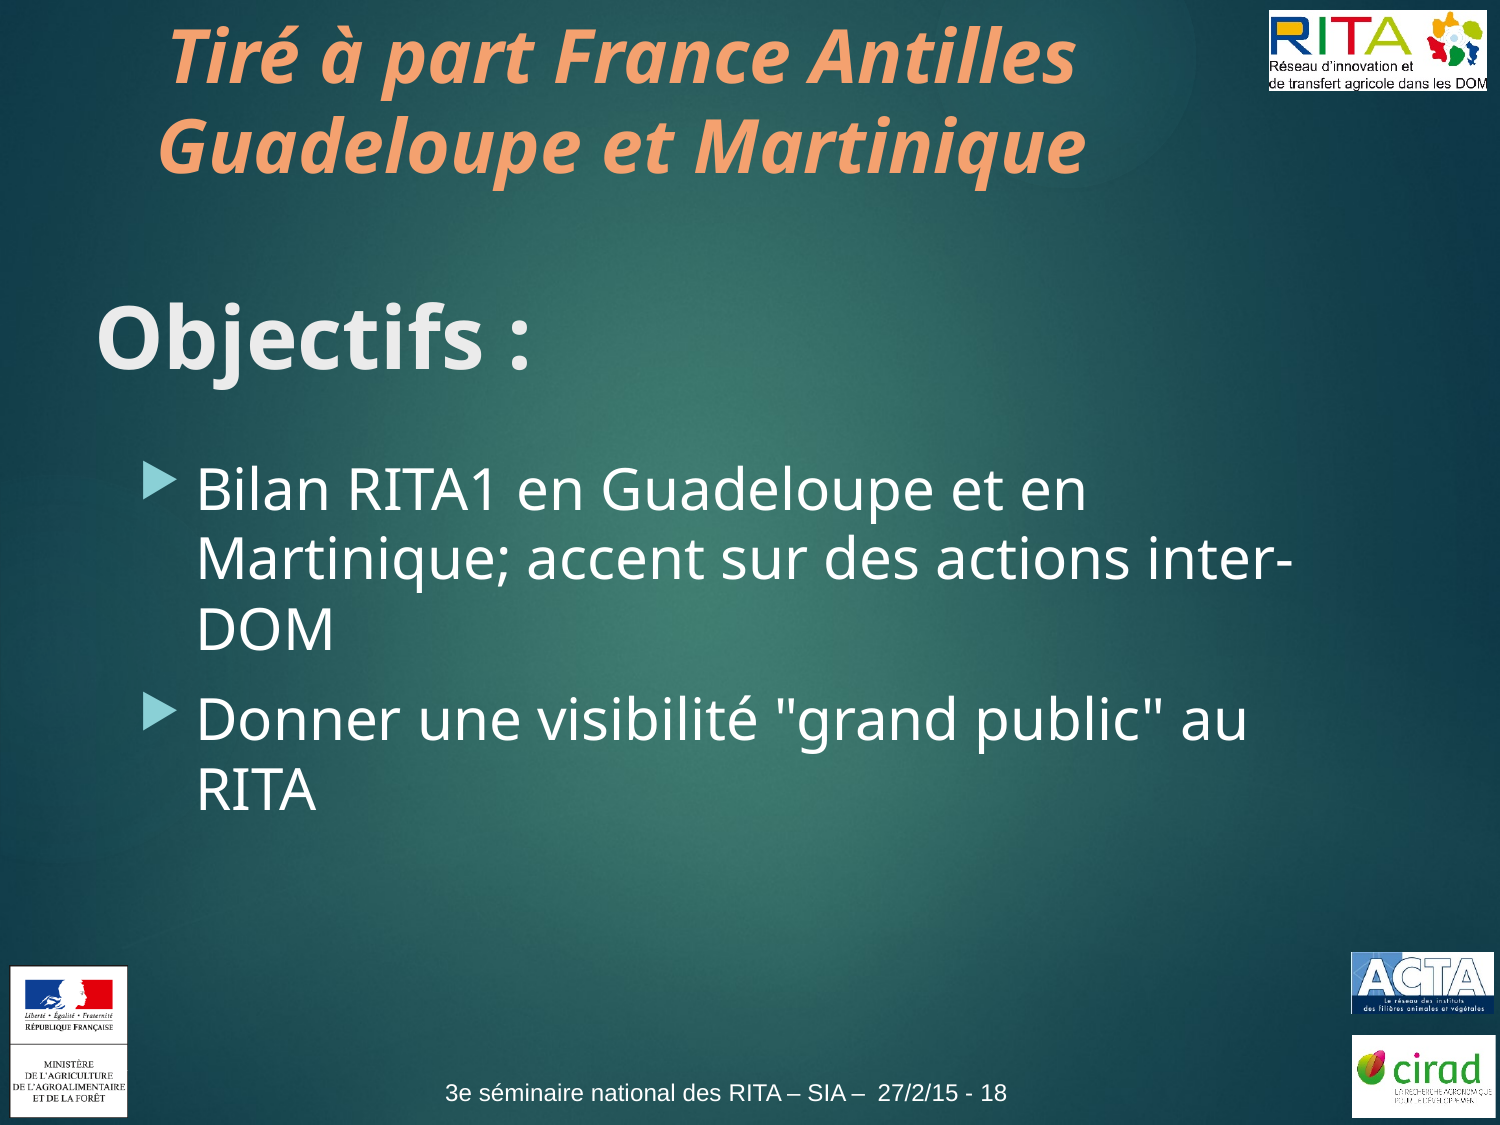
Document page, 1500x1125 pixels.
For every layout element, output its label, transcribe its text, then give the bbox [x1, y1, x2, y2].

title Tiré à part France Antilles Guadeloupe et Martinique [0, 1, 1245, 274]
picture [0, 0, 1500, 1125]
text_box Objectifs : [79, 275, 1237, 421]
list Bilan RITA1 en Guadeloupe et en Martinique; accent sur des actions inter-DOM Donner une visibilité "grand public" au RITA [123, 444, 1340, 882]
